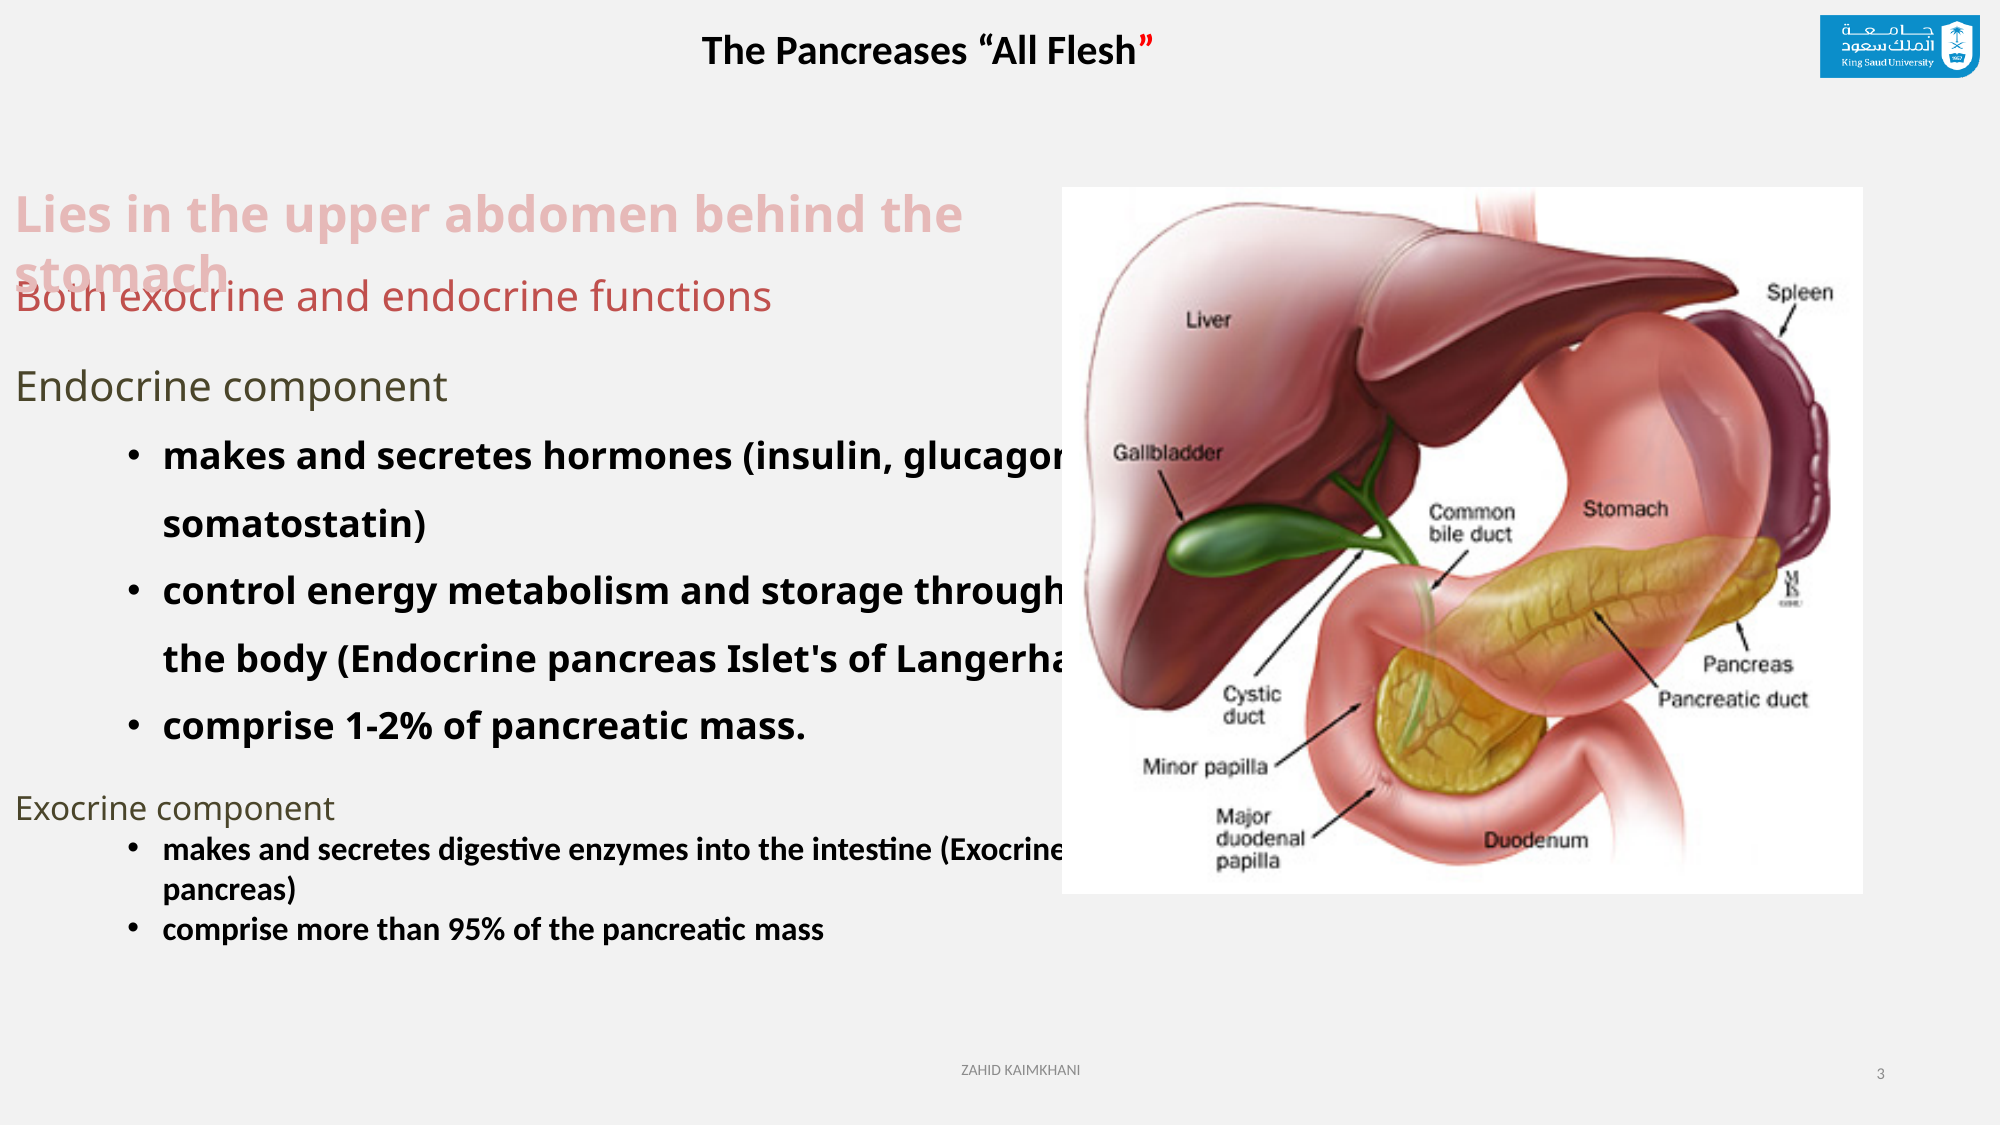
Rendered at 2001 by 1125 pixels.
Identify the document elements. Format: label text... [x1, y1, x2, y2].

slide_number 3 [1433, 1042, 1900, 1103]
picture [1852, 44, 1875, 52]
picture [1942, 22, 1972, 70]
text_box The Pancreases “All Flesh” [687, 15, 1188, 81]
picture [1869, 61, 1882, 65]
picture [1061, 186, 1863, 895]
text_box Both exocrine and endocrine functions Endocrine component makes and secretes hormones (insulin, glucagon, somatostatin) control energy metabolism and storage throughout the body (Endocrine pancreas Islet's of Langerhans). comprise 1-2% of pancreatic mass. Exocrine component makes and secretes digestive enzymes into the intestine (Exocrine pancreas) comprise more than 95% of the pancreatic mass [0, 310, 1188, 1015]
footer ZAHID KAIMKHANI [937, 1039, 1105, 1100]
picture [1891, 41, 1909, 50]
picture [1878, 44, 1886, 50]
text_box Lies in the upper abdomen behind the stomach [0, 174, 1188, 310]
picture [1964, 55, 1981, 78]
picture [1819, 14, 1981, 78]
